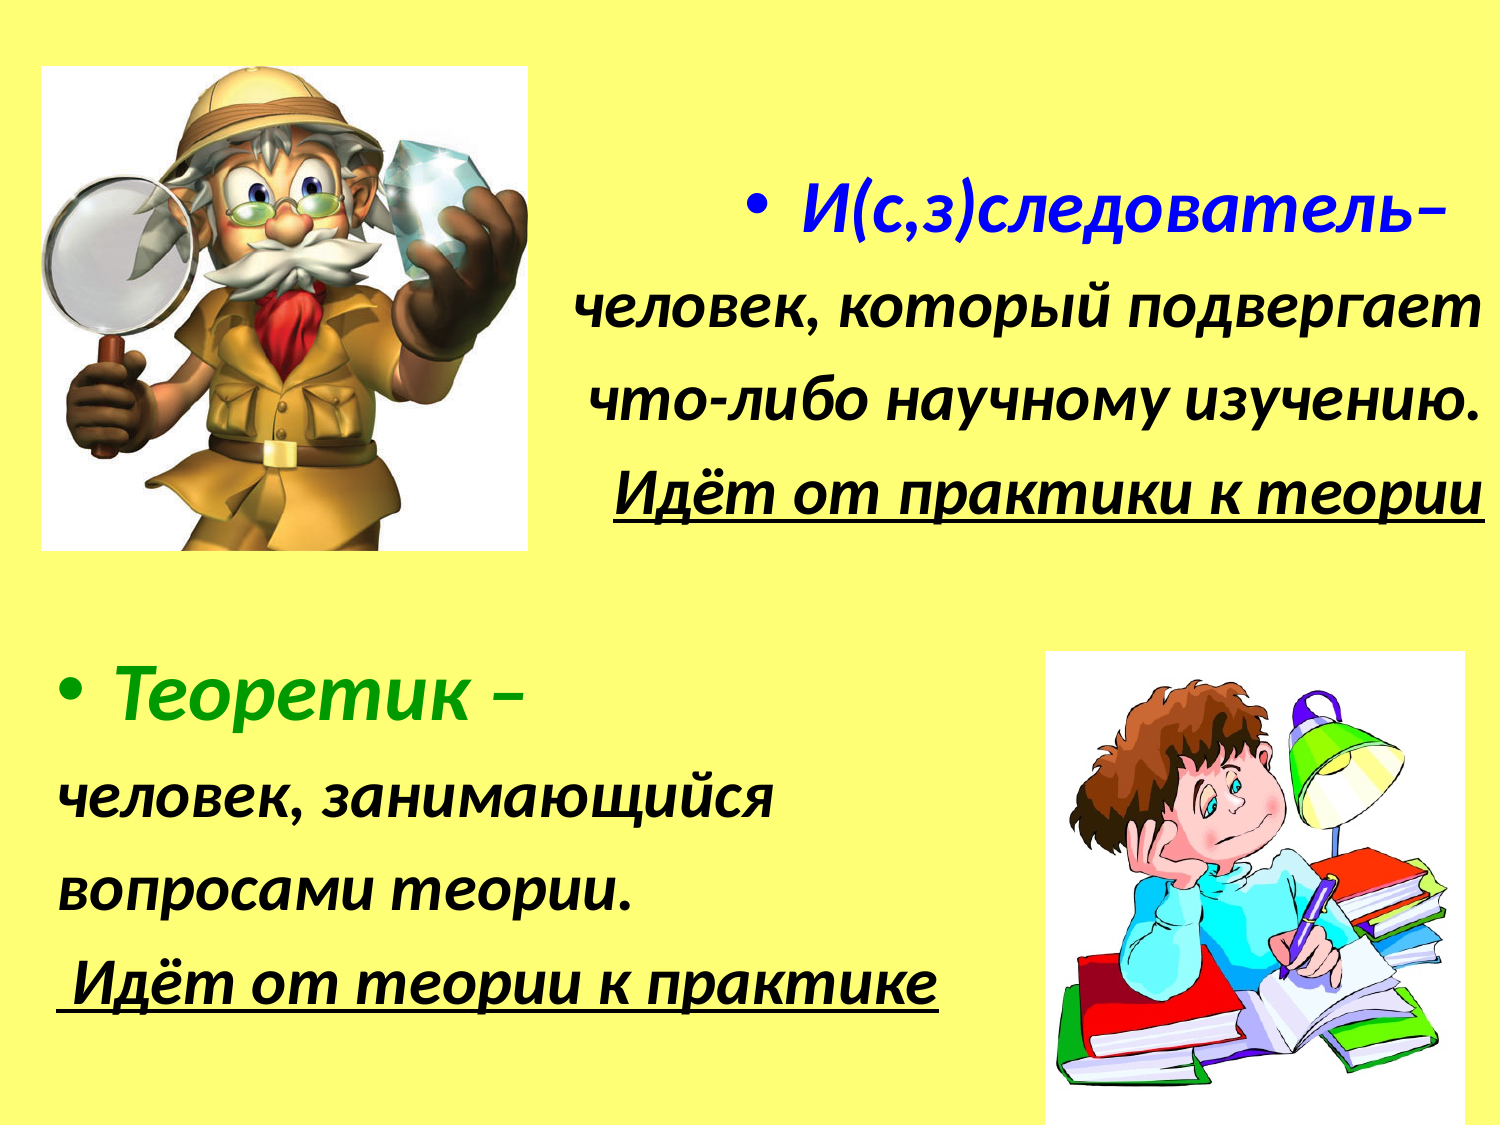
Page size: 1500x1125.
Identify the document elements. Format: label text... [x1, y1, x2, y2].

picture [1045, 651, 1466, 1125]
picture [40, 66, 528, 551]
list И(с,з)следователь– человек, который подвергает что-либо научному изучению. Идёт от практики к теории Теоретик – человек, занимающийся вопросами теории. Идёт от теории к практике [41, 54, 1500, 1083]
